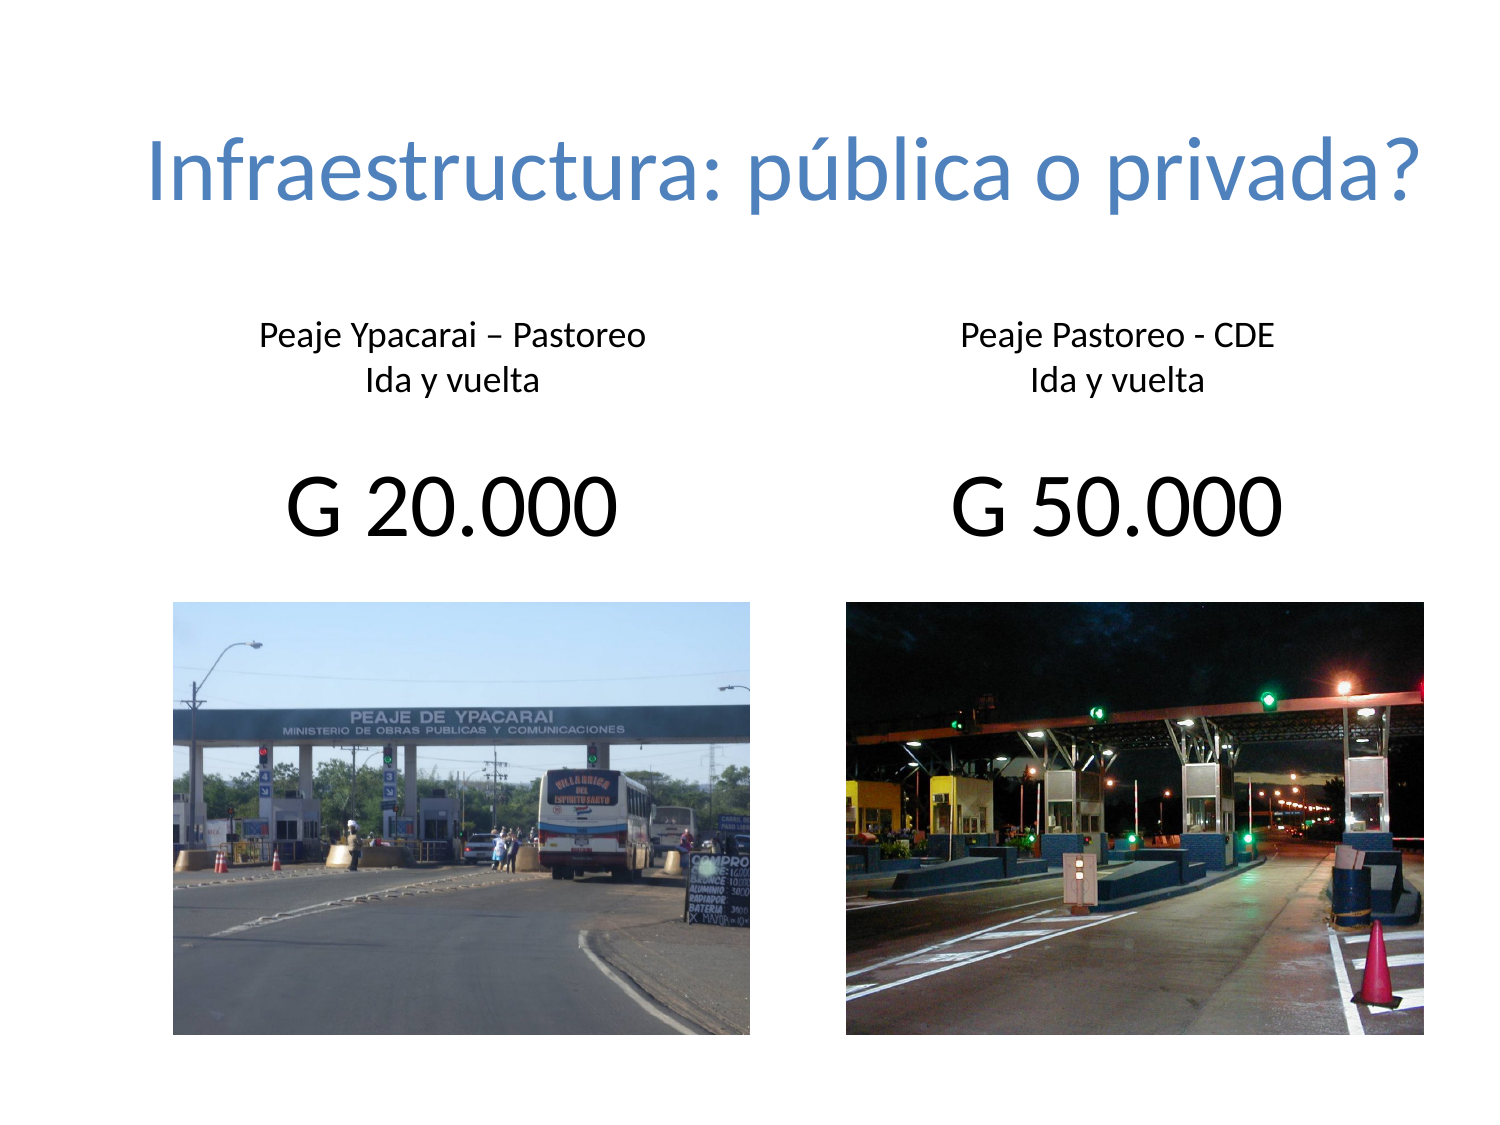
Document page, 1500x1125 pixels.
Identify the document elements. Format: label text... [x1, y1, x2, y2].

picture [172, 602, 751, 1036]
title Infraestructura: pública o privada? [112, 42, 1459, 284]
text_box Peaje Pastoreo - CDE Ida y vuelta G 50.000 [935, 302, 1300, 563]
text_box Peaje Ypacarai – Pastoreo Ida y vuelta G 20.000 [244, 302, 662, 563]
picture [846, 602, 1424, 1036]
